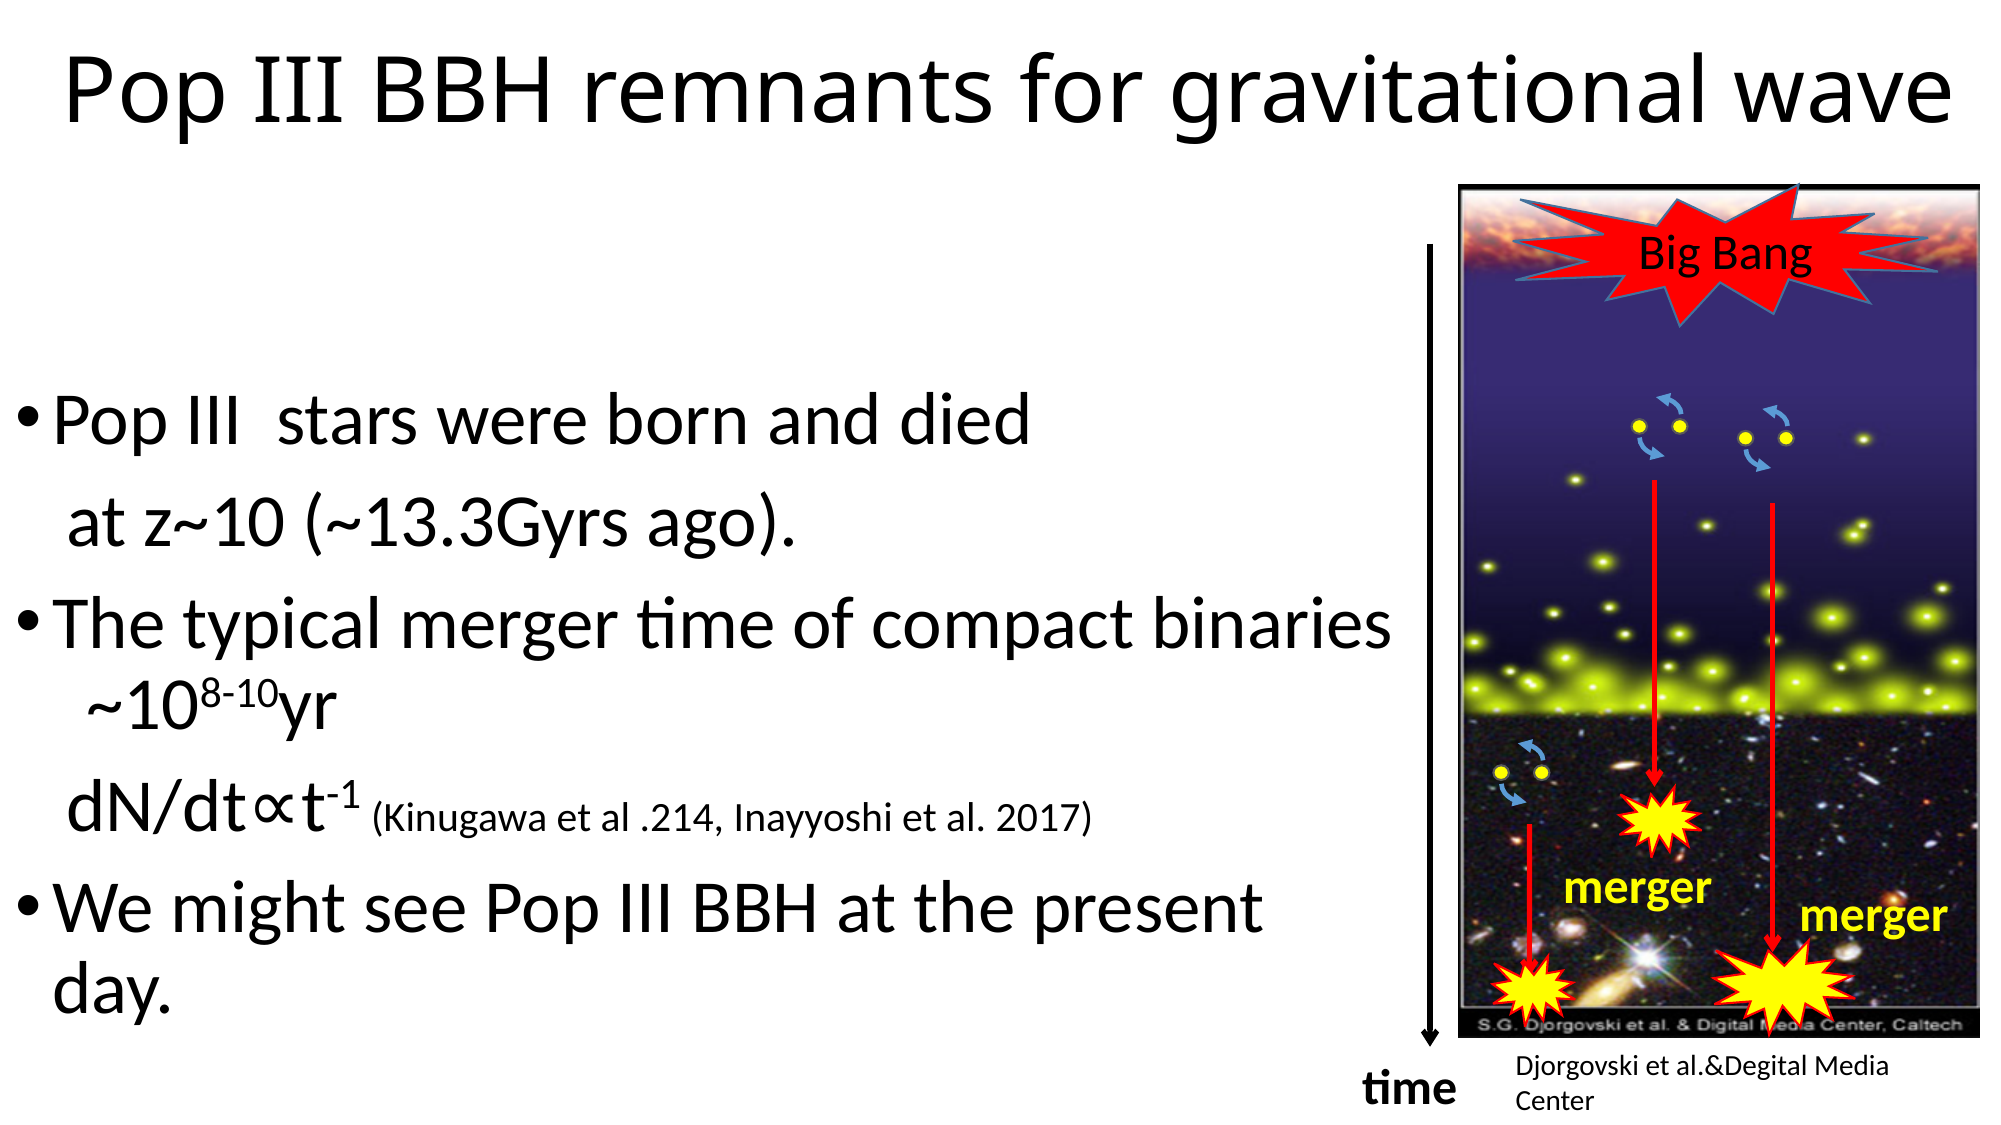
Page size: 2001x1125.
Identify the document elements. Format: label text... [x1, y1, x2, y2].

title Pop III BBH remnants for gravitational wave [0, 0, 2000, 188]
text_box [1492, 743, 1552, 803]
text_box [1737, 408, 1797, 468]
list Pop III stars were born and died at z~10 (~13.3Gyrs ago). The typical merger time of compact binaries ~108-10yr dN/dt∝t-1 (Kinugawa et al .214, Inayyoshi et al. 2017) We might see Pop III BBH at the present day. [0, 372, 1412, 1125]
text_box Djorgovski et al.&Degital Media Center [1500, 1039, 1980, 1124]
picture [1458, 184, 1980, 1038]
text_box time [1347, 1046, 1490, 1122]
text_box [1630, 397, 1690, 457]
